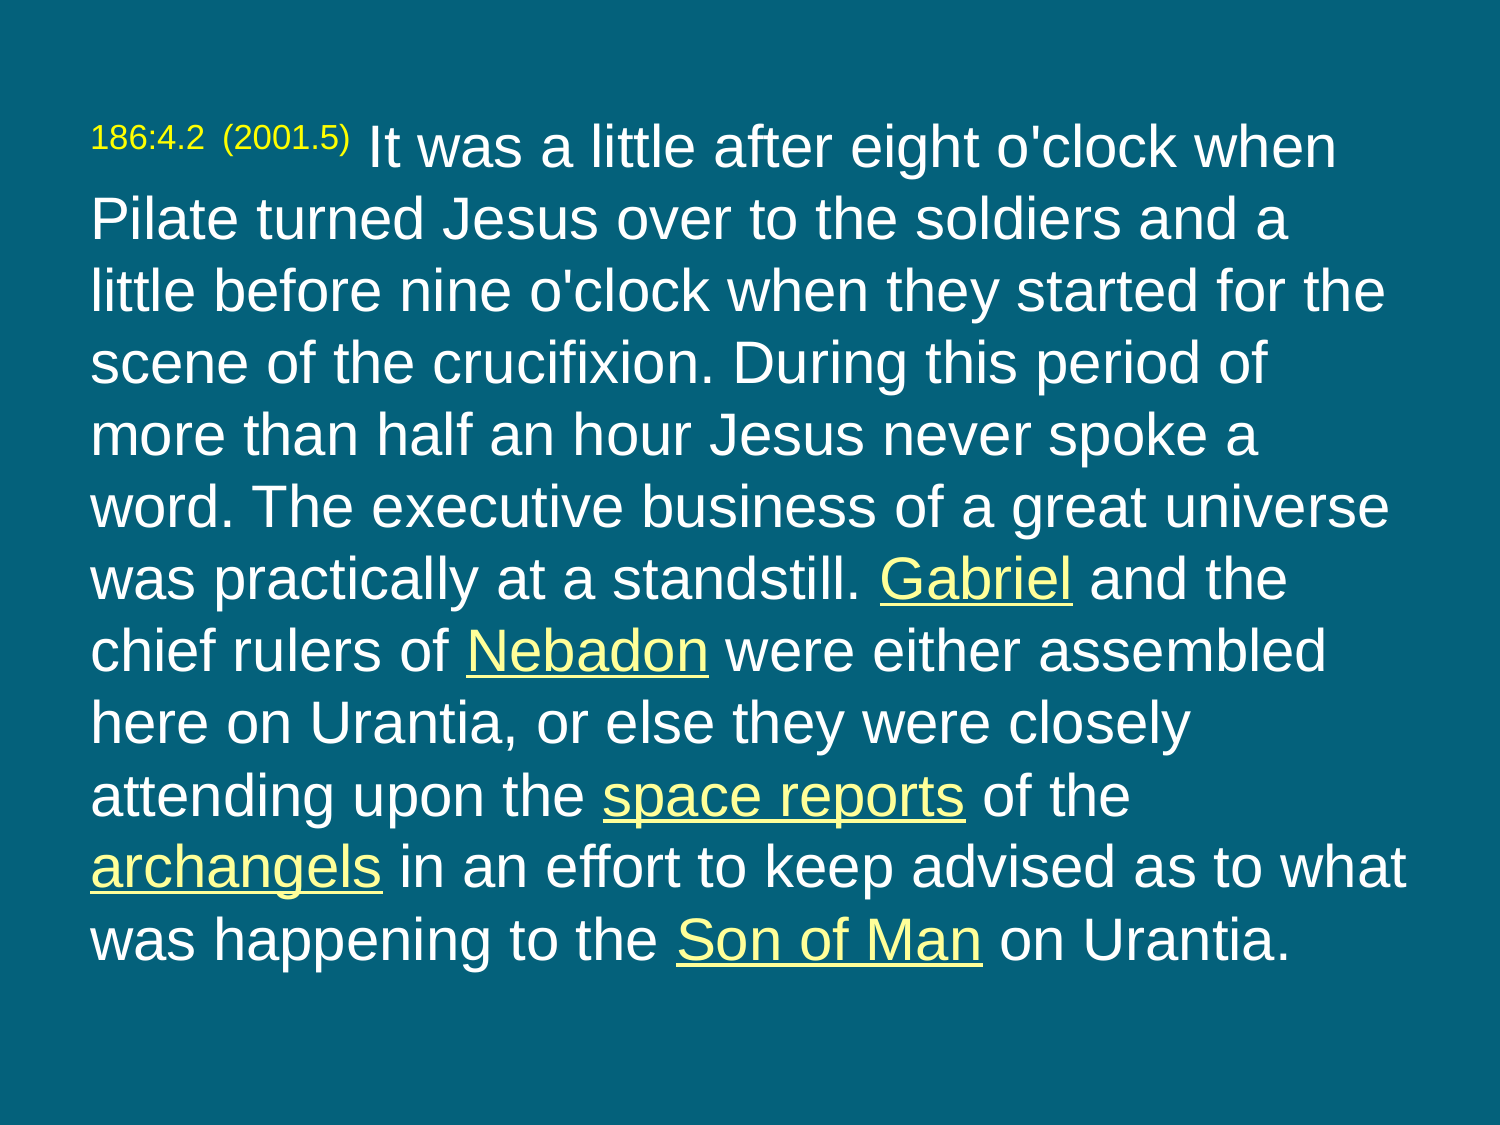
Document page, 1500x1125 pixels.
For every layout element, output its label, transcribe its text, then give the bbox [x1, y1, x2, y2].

list 186:4.2 (2001.5) It was a little after eight o'clock when Pilate turned Jesus over to the soldiers and a little before nine o'clock when they started for the scene of the crucifixion. During this period of more than half an hour Jesus never spoke a word. The executive business of a great universe was practically at a standstill. Gabriel and the chief rulers of Nebadon were either assembled here on Urantia, or else they were closely attending upon the space reports of the archangels in an effort to keep advised as to what was happening to the Son of Man on Urantia. [75, 99, 1425, 1005]
